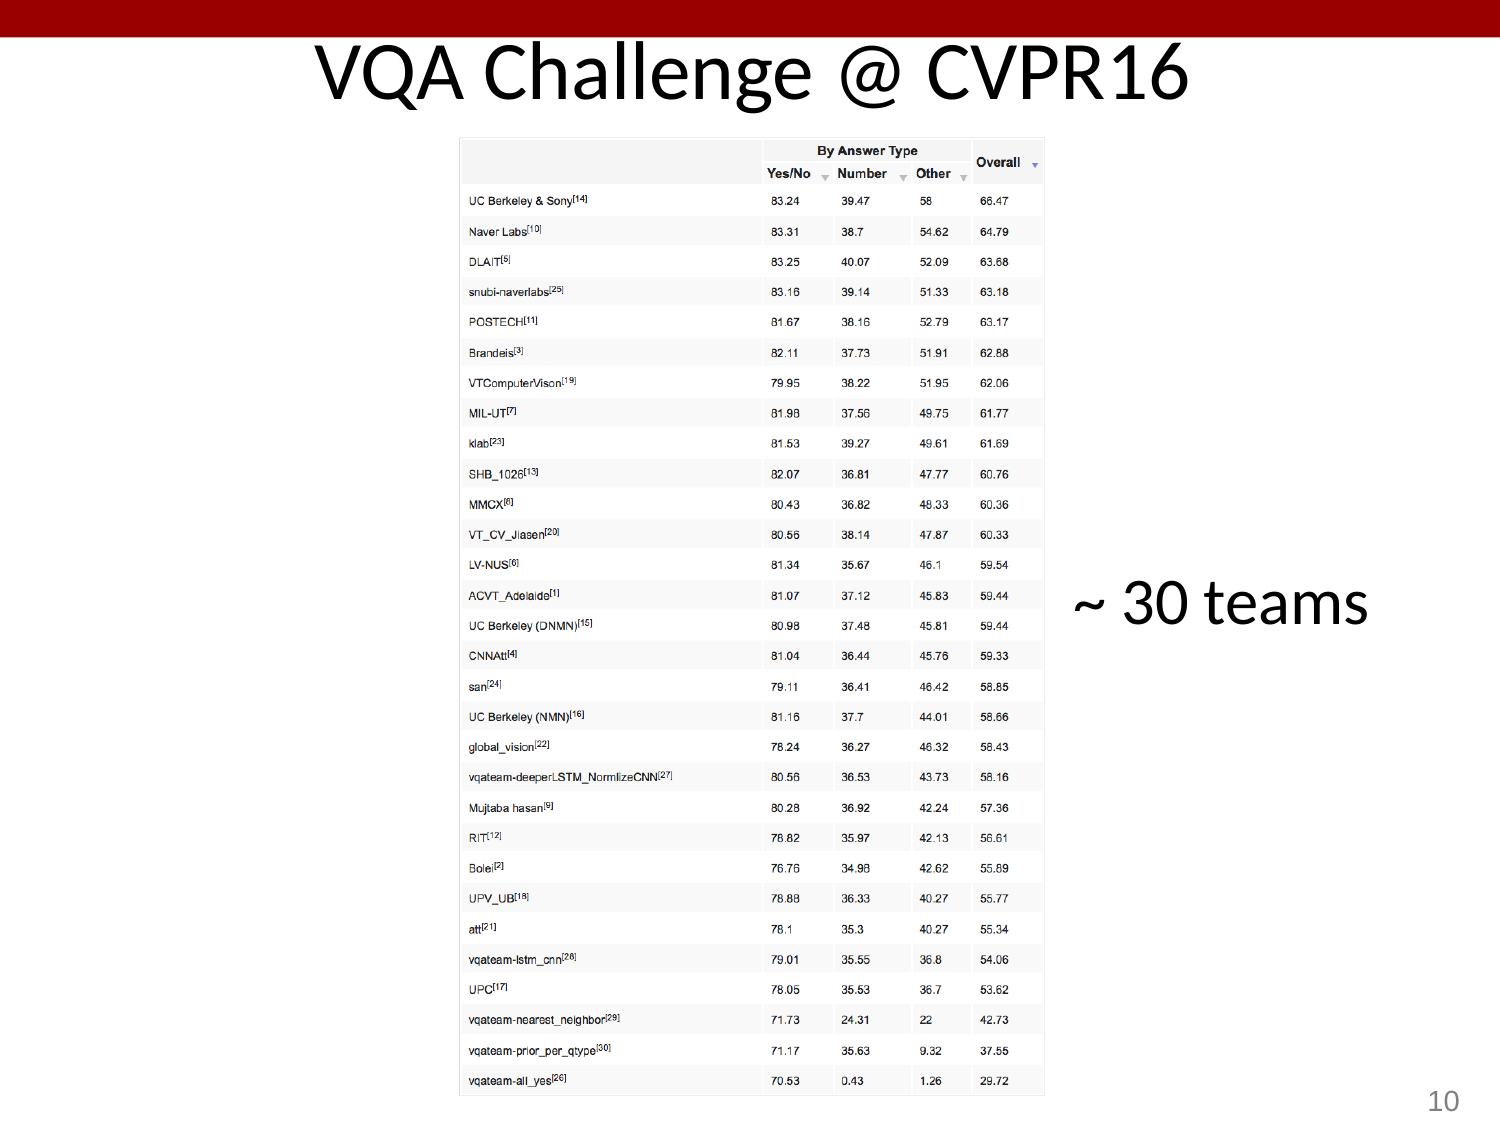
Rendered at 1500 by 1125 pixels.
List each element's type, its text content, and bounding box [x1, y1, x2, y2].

title VQA Challenge @ CVPR16 [77, 0, 1429, 160]
picture [456, 132, 1049, 1104]
slide_number 10 [1162, 1049, 1476, 1125]
text_box ~ 30 teams [1058, 550, 1451, 646]
